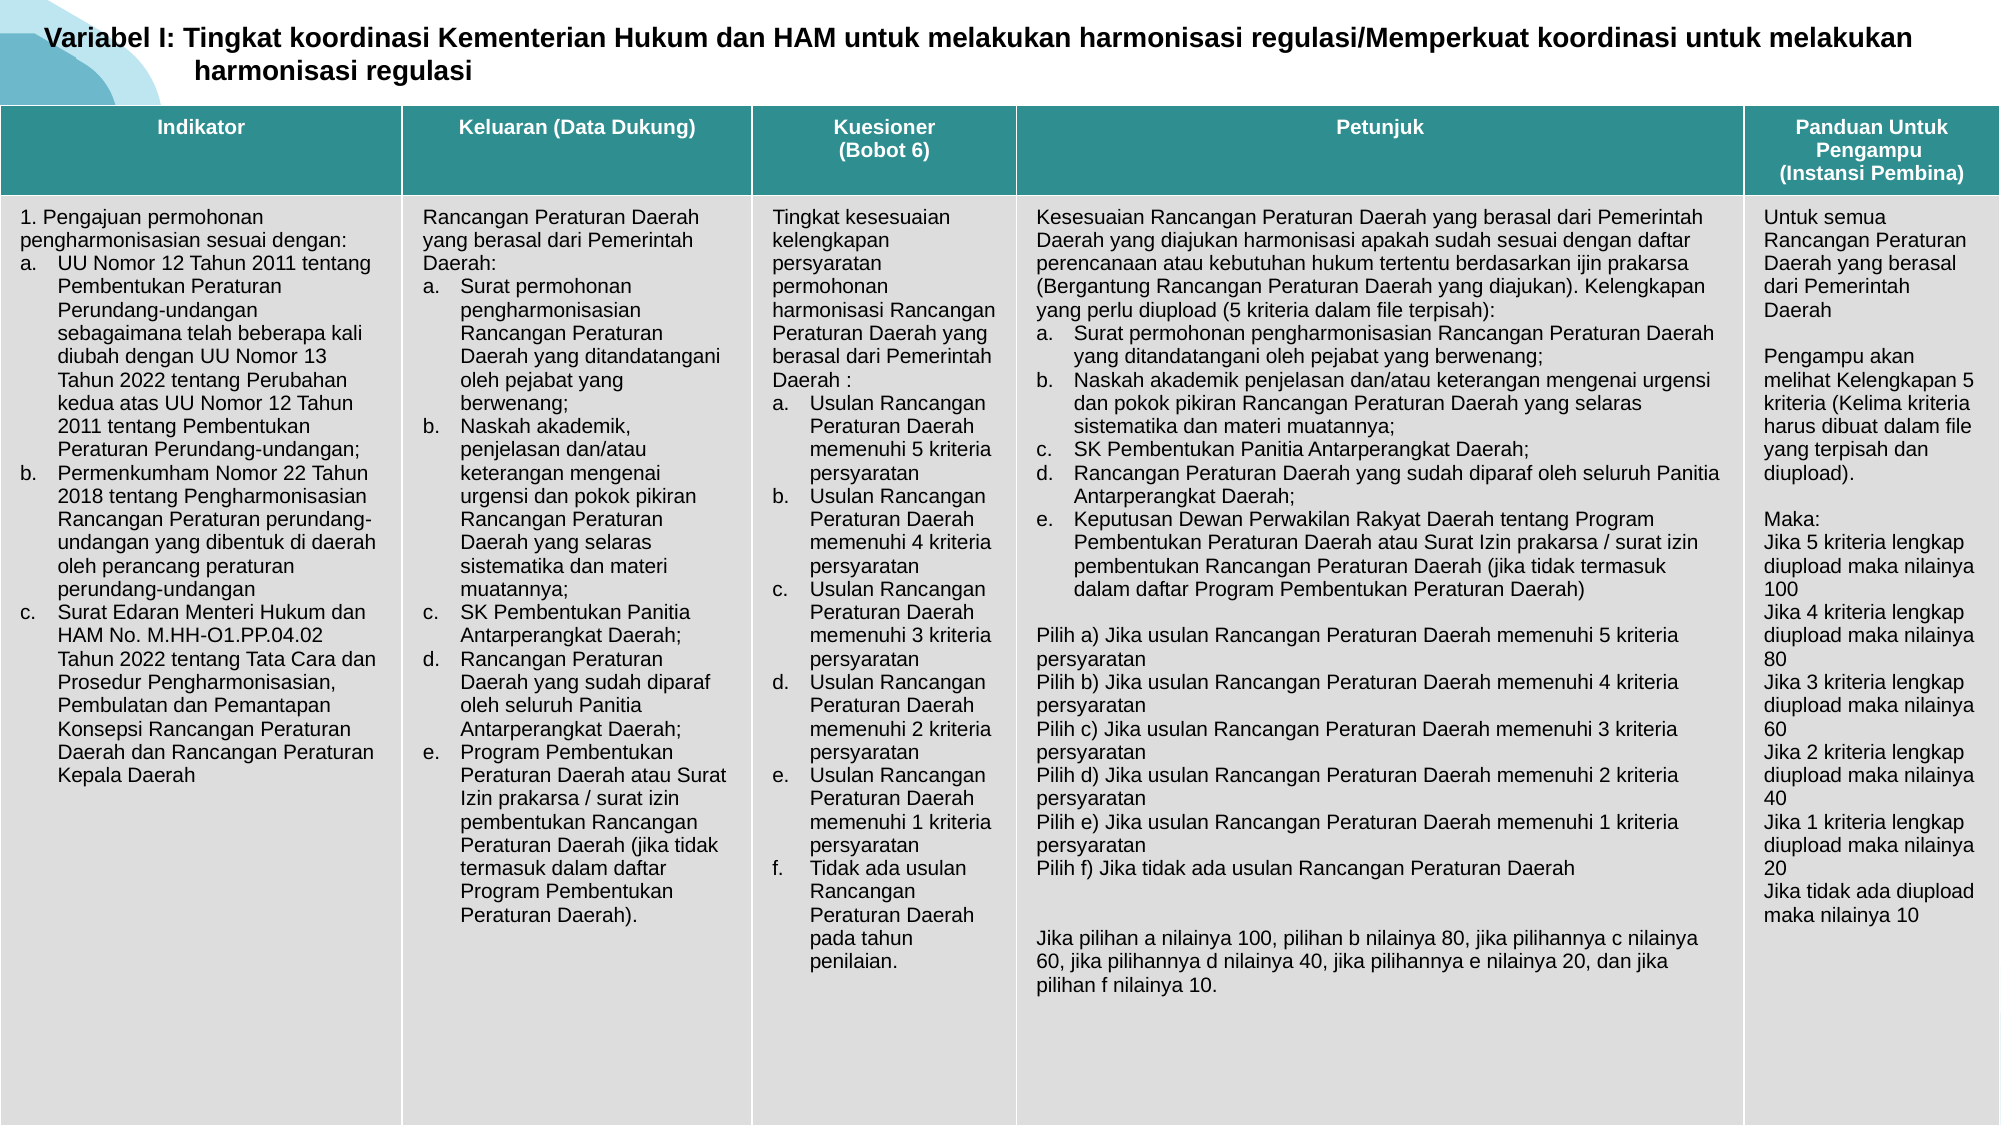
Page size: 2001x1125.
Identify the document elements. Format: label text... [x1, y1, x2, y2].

table_header Indikator [1, 106, 401, 195]
table_cell Untuk semua Rancangan Peraturan Daerah yang berasal dari Pemerintah Daerah Pengampu akan melihat Kelengkapan 5 kriteria (Kelima kriteria harus dibuat dalam file yang terpisah dan diupload). Maka: Jika 5 kriteria lengkap diupload maka nilainya 100 Jika 4 kriteria lengkap diupload maka nilainya 80 Jika 3 kriteria lengkap diupload maka nilainya 60 Jika 2 kriteria lengkap diupload maka nilainya 40 Jika 1 kriteria lengkap diupload maka nilainya 20 Jika tidak ada diupload maka nilainya 10 [1745, 196, 1999, 1125]
text_box Variabel I: Tingkat koordinasi Kementerian Hukum dan HAM untuk melakukan harmonisasi regulasi/Memperkuat koordinasi untuk melakukan harmonisasi regulasi [29, 20, 2000, 85]
table_cell Rancangan Peraturan Daerah yang berasal dari Pemerintah Daerah: Surat permohonan pengharmonisasian Rancangan Peraturan Daerah yang ditandatangani oleh pejabat yang berwenang; Naskah akademik, penjelasan dan/atau keterangan mengenai urgensi dan pokok pikiran Rancangan Peraturan Daerah yang selaras sistematika dan materi muatannya; SK Pembentukan Panitia Antarperangkat Daerah; Rancangan Peraturan Daerah yang sudah diparaf oleh seluruh Panitia Antarperangkat Daerah; Program Pembentukan Peraturan Daerah atau Surat Izin prakarsa / surat izin pembentukan Rancangan Peraturan Daerah (jika tidak termasuk dalam daftar Program Pembentukan Peraturan Daerah). [403, 196, 751, 1125]
table_header Panduan Untuk Pengampu (Instansi Pembina) [1745, 106, 1999, 195]
table_header Keluaran (Data Dukung) [403, 106, 751, 195]
table_header Petunjuk [1017, 106, 1743, 195]
table_cell Tingkat kesesuaian kelengkapan persyaratan permohonan harmonisasi Rancangan Peraturan Daerah yang berasal dari Pemerintah Daerah : Usulan Rancangan Peraturan Daerah memenuhi 5 kriteria persyaratan Usulan Rancangan Peraturan Daerah memenuhi 4 kriteria persyaratan Usulan Rancangan Peraturan Daerah memenuhi 3 kriteria persyaratan Usulan Rancangan Peraturan Daerah memenuhi 2 kriteria persyaratan Usulan Rancangan Peraturan Daerah memenuhi 1 kriteria persyaratan Tidak ada usulan Rancangan Peraturan Daerah pada tahun penilaian. [753, 196, 1016, 1125]
table_header Kuesioner (Bobot 6) [753, 106, 1016, 195]
table_cell 1. Pengajuan permohonan pengharmonisasian sesuai dengan: UU Nomor 12 Tahun 2011 tentang Pembentukan Peraturan Perundang-undangan sebagaimana telah beberapa kali diubah dengan UU Nomor 13 Tahun 2022 tentang Perubahan kedua atas UU Nomor 12 Tahun 2011 tentang Pembentukan Peraturan Perundang-undangan; Permenkumham Nomor 22 Tahun 2018 tentang Pengharmonisasian Rancangan Peraturan perundang-undangan yang dibentuk di daerah oleh perancang peraturan perundang-undangan Surat Edaran Menteri Hukum dan HAM No. M.HH-O1.PP.04.02 Tahun 2022 tentang Tata Cara dan Prosedur Pengharmonisasian, Pembulatan dan Pemantapan Konsepsi Rancangan Peraturan Daerah dan Rancangan Peraturan Kepala Daerah [1, 196, 401, 1125]
table_cell Kesesuaian Rancangan Peraturan Daerah yang berasal dari Pemerintah Daerah yang diajukan harmonisasi apakah sudah sesuai dengan daftar perencanaan atau kebutuhan hukum tertentu berdasarkan ijin prakarsa (Bergantung Rancangan Peraturan Daerah yang diajukan). Kelengkapan yang perlu diupload (5 kriteria dalam file terpisah): Surat permohonan pengharmonisasian Rancangan Peraturan Daerah yang ditandatangani oleh pejabat yang berwenang; Naskah akademik penjelasan dan/atau keterangan mengenai urgensi dan pokok pikiran Rancangan Peraturan Daerah yang selaras sistematika dan materi muatannya; SK Pembentukan Panitia Antarperangkat Daerah; Rancangan Peraturan Daerah yang sudah diparaf oleh seluruh Panitia Antarperangkat Daerah; Keputusan Dewan Perwakilan Rakyat Daerah tentang Program Pembentukan Peraturan Daerah atau Surat Izin prakarsa / surat izin pembentukan Rancangan Peraturan Daerah (jika tidak termasuk dalam daftar Program Pembentukan Peraturan Daerah) Pilih a) Jika usulan Rancangan Peraturan Daerah memenuhi 5 kriteria persyaratan Pilih b) Jika usulan Rancangan Peraturan Daerah memenuhi 4 kriteria persyaratan Pilih c) Jika usulan Rancangan Peraturan Daerah memenuhi 3 kriteria persyaratan Pilih d) Jika usulan Rancangan Peraturan Daerah memenuhi 2 kriteria persyaratan Pilih e) Jika usulan Rancangan Peraturan Daerah memenuhi 1 kriteria persyaratan Pilih f) Jika tidak ada usulan Rancangan Peraturan Daerah Jika pilihan a nilainya 100, pilihan b nilainya 80, jika pilihannya c nilainya 60, jika pilihannya d nilainya 40, jika pilihannya e nilainya 20, dan jika pilihan f nilainya 10. [1017, 196, 1743, 1125]
